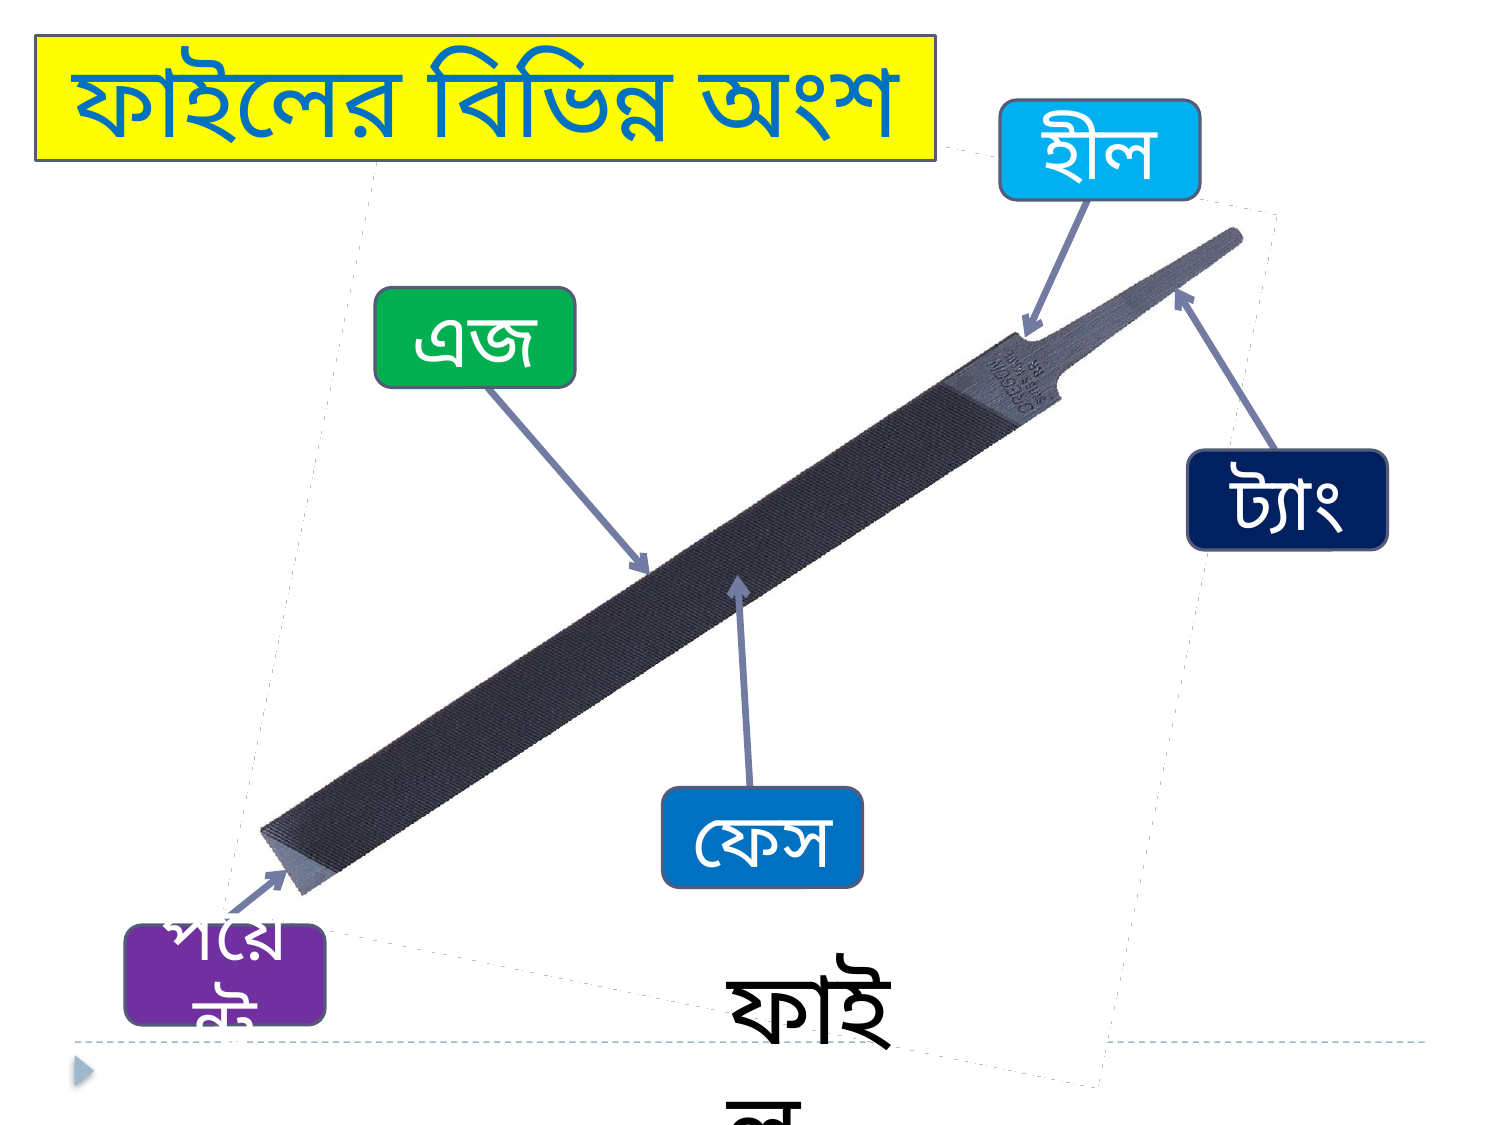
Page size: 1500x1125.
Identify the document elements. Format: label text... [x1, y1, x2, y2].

picture [233, 115, 1277, 1088]
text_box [987, 237, 1126, 301]
text_box ফাইল [712, 1021, 925, 1125]
picture [1042, 115, 1157, 182]
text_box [124, 869, 326, 1026]
text_box ফাইলের বিভিন্ন অংশ [34, 34, 937, 162]
text_box হীল [998, 98, 1202, 129]
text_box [1174, 287, 1388, 551]
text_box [662, 574, 863, 888]
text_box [374, 287, 651, 576]
